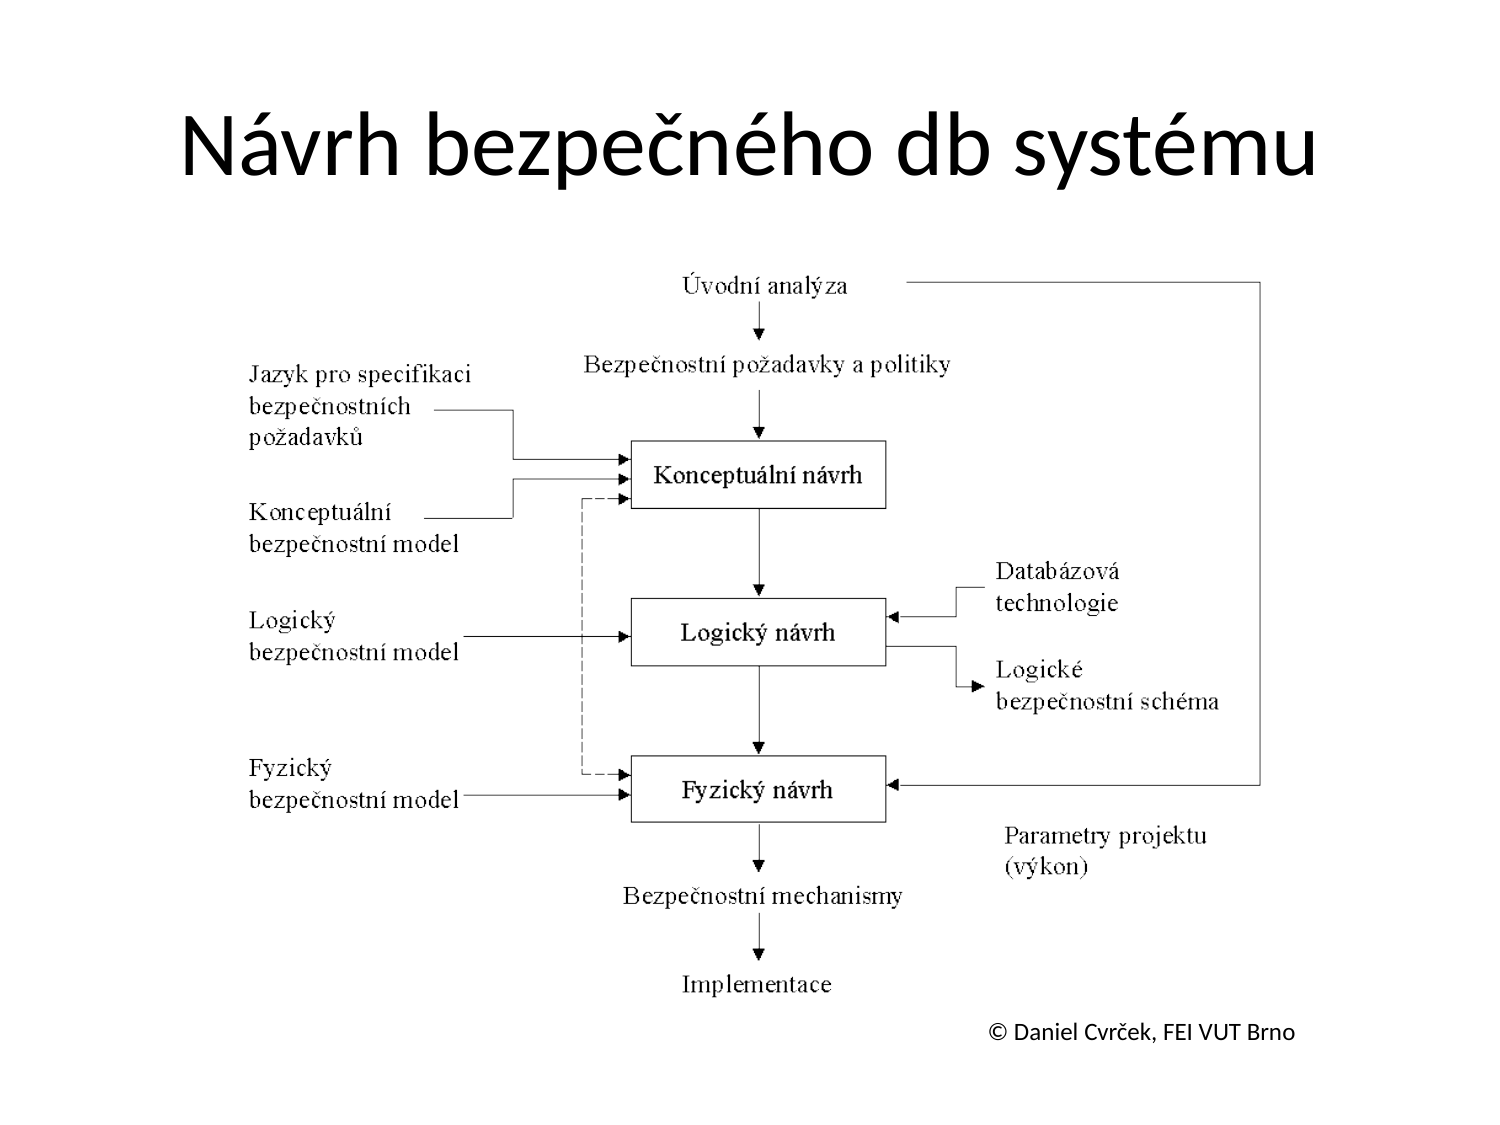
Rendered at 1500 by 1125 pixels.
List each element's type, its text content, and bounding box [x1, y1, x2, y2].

title Návrh bezpečného db systému [75, 45, 1425, 233]
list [237, 262, 1263, 1006]
text_box © Daniel Cvrček, FEI VUT Brno [972, 1007, 1418, 1053]
